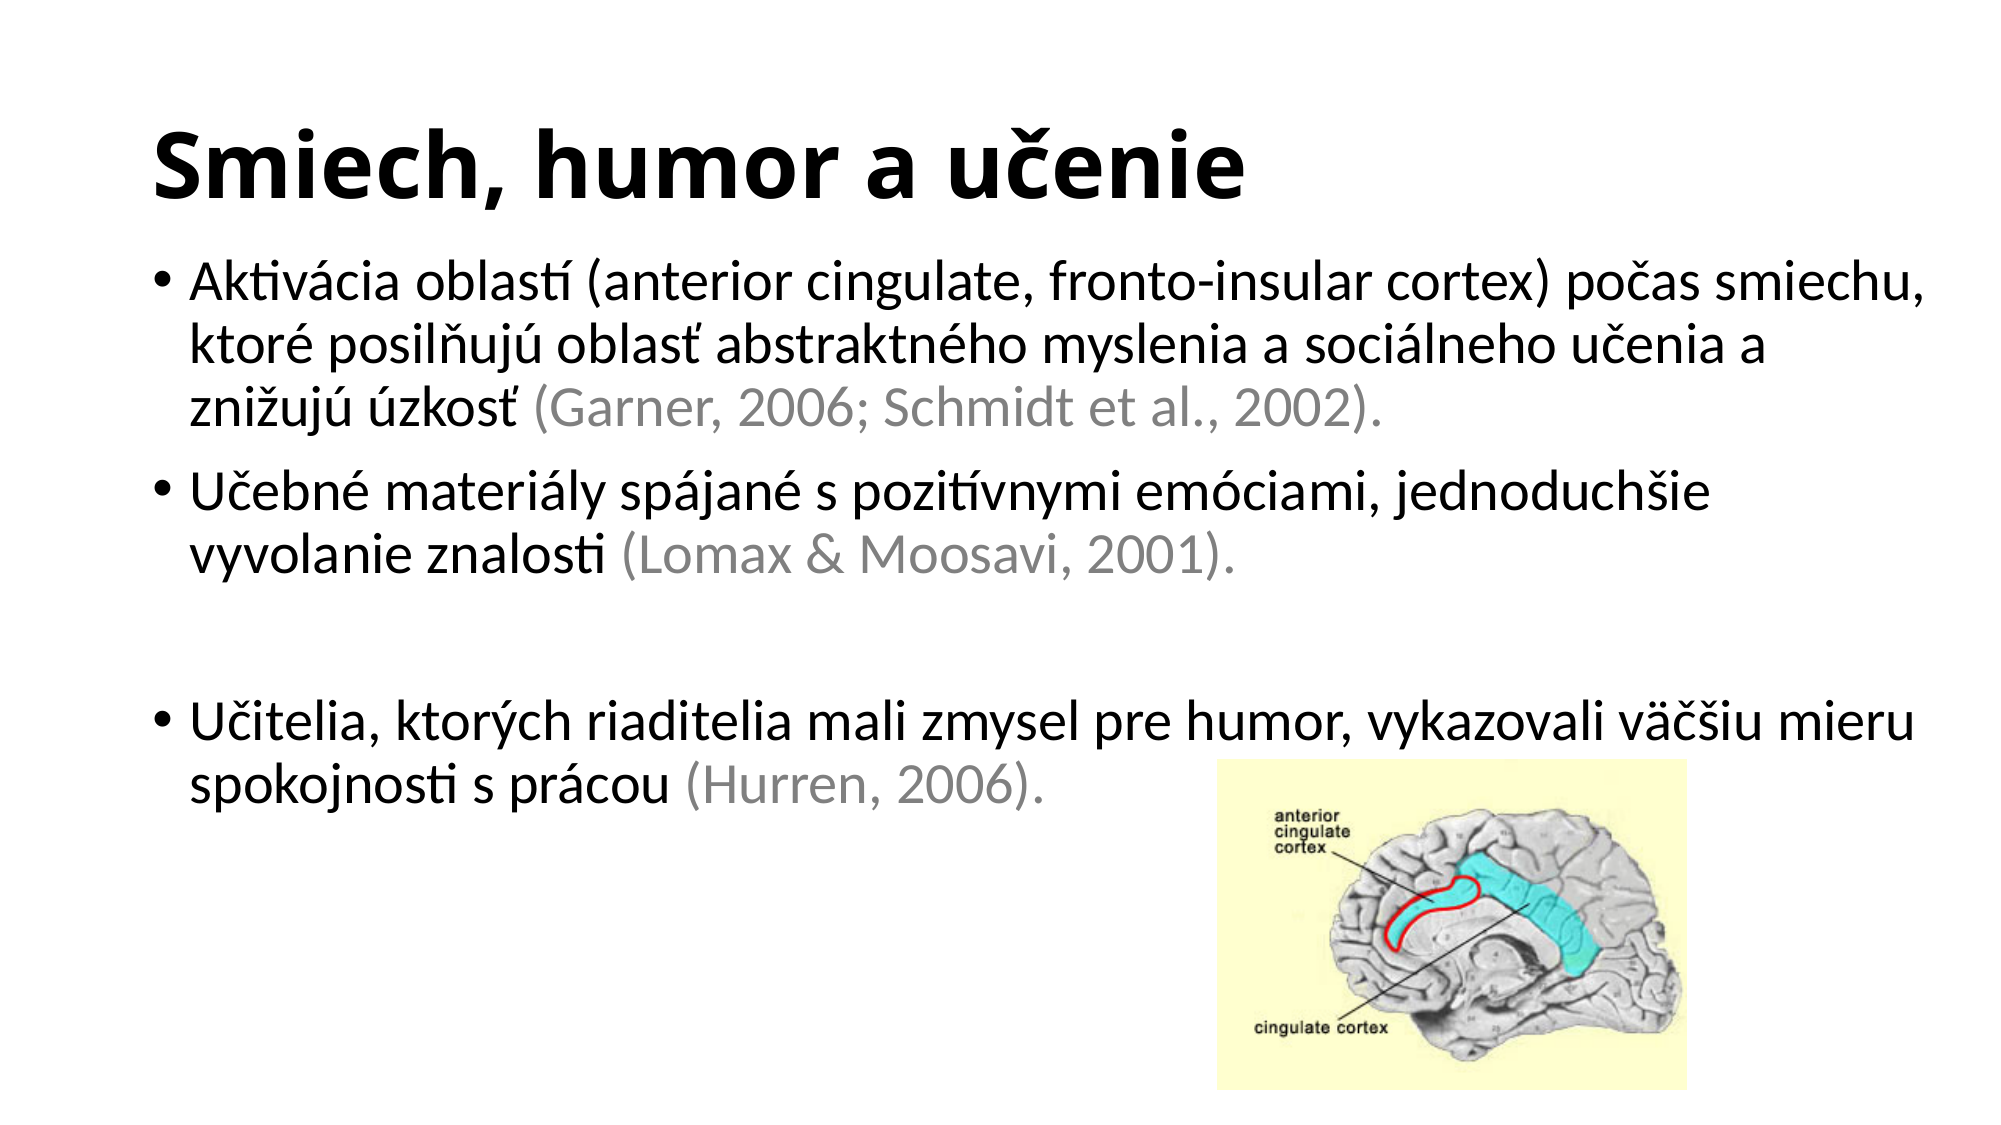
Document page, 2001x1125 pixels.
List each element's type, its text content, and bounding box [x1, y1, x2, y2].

list Aktivácia oblastí (anterior cingulate, fronto-insular cortex) počas smiechu, ktoré posilňujú oblasť abstraktného myslenia a sociálneho učenia a znižujú úzkosť (Garner, 2006; Schmidt et al., 2002). Učebné materiály spájané s pozitívnymi emóciami, jednoduchšie vyvolanie znalosti (Lomax & Moosavi, 2001). Učitelia, ktorých riaditelia mali zmysel pre humor, vykazovali väčšiu mieru spokojnosti s prácou (Hurren, 2006). [137, 243, 1950, 1014]
title Smiech, humor a učenie [137, 59, 1863, 243]
picture [1217, 759, 1687, 1090]
